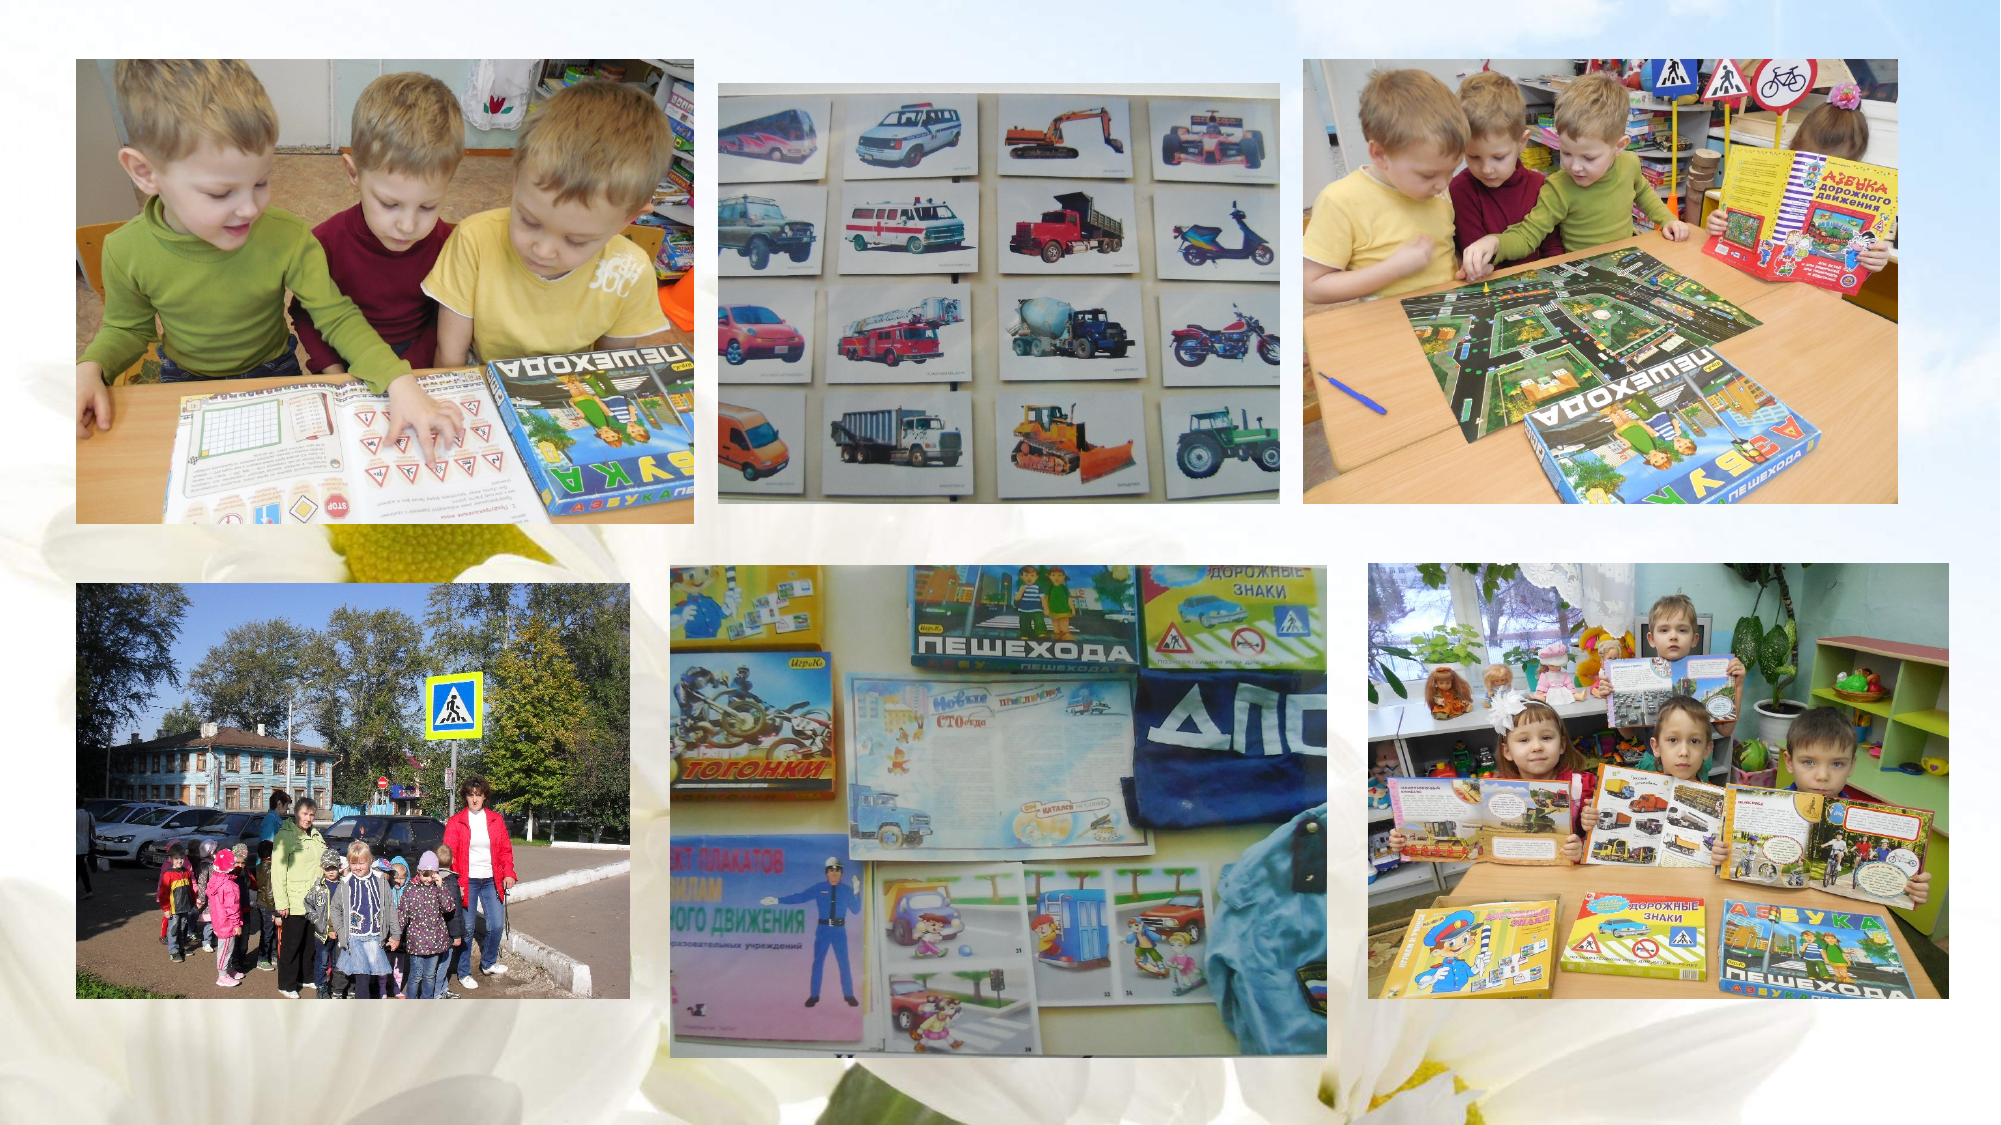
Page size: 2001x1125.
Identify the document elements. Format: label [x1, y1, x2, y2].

list [718, 83, 1280, 505]
picture [0, 0, 2000, 1125]
